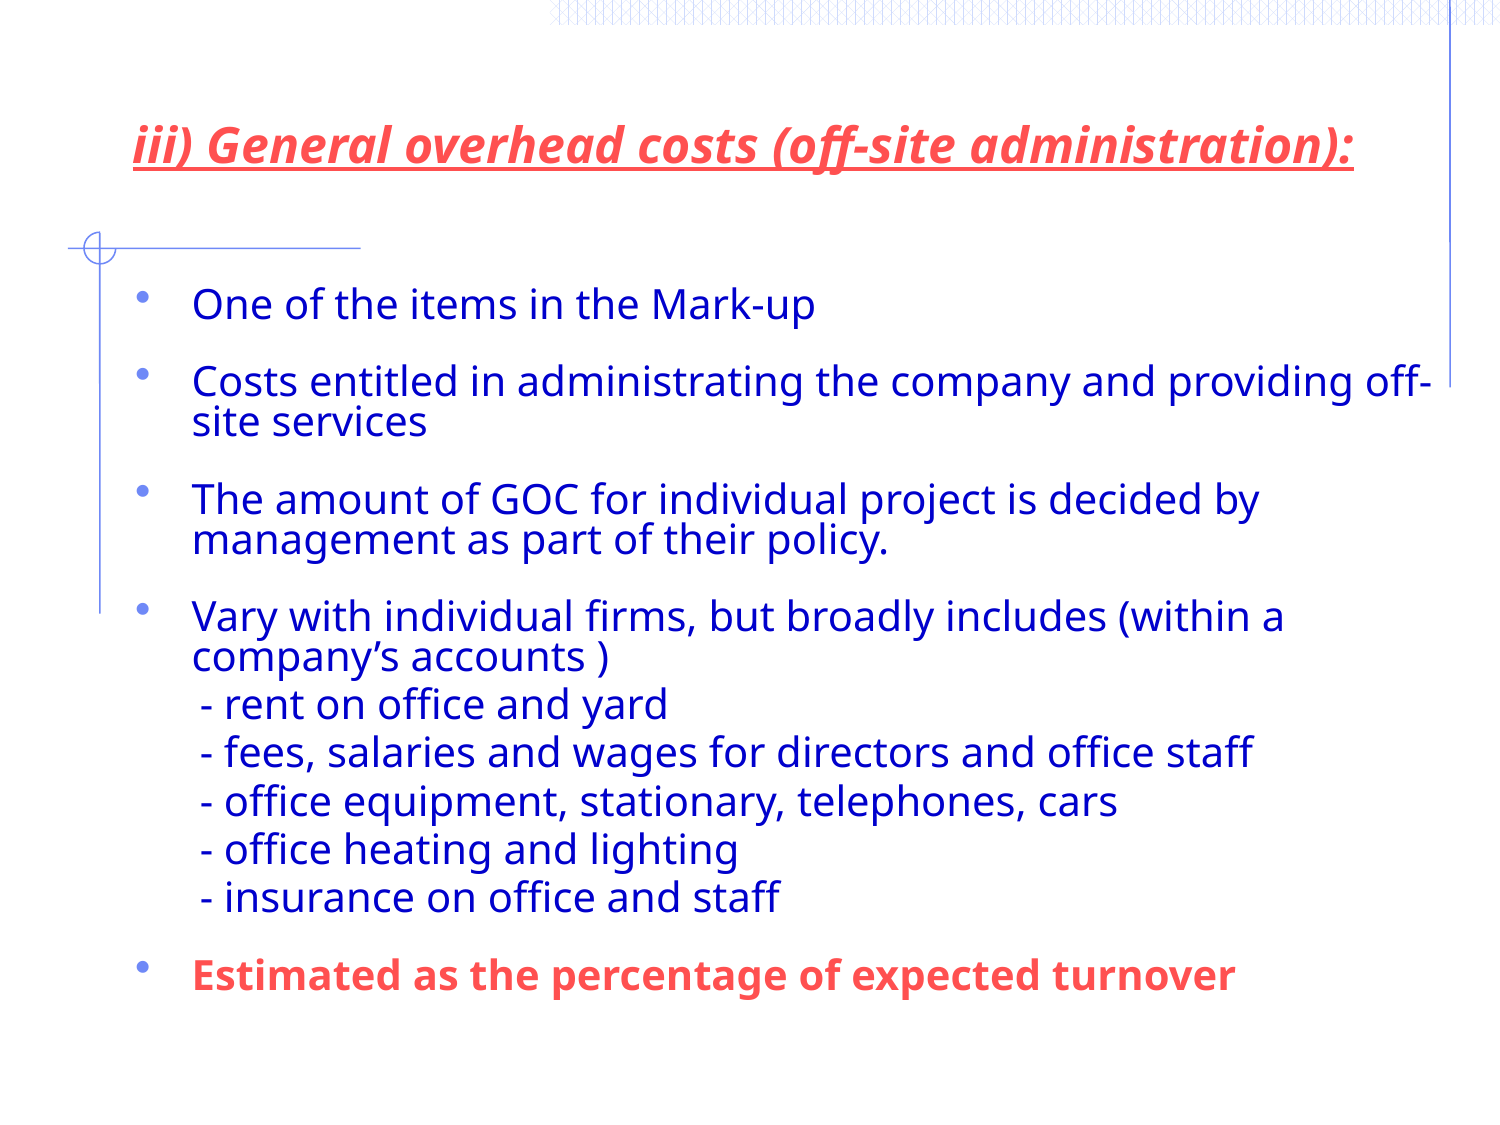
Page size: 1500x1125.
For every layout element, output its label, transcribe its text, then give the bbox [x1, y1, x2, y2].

text_box iii) General overhead costs (off-site administration): [87, 117, 1400, 181]
list One of the items in the Mark-up Costs entitled in administrating the company and providing off-site services The amount of GOC for individual project is decided by management as part of their policy. Vary with individual firms, but broadly includes (within a company’s accounts ) - rent on office and yard - fees, salaries and wages for directors and office staff - office equipment, stationary, telephones, cars - office heating and lighting - insurance on office and staff Estimated as the percentage of expected turnover [120, 279, 1461, 1071]
